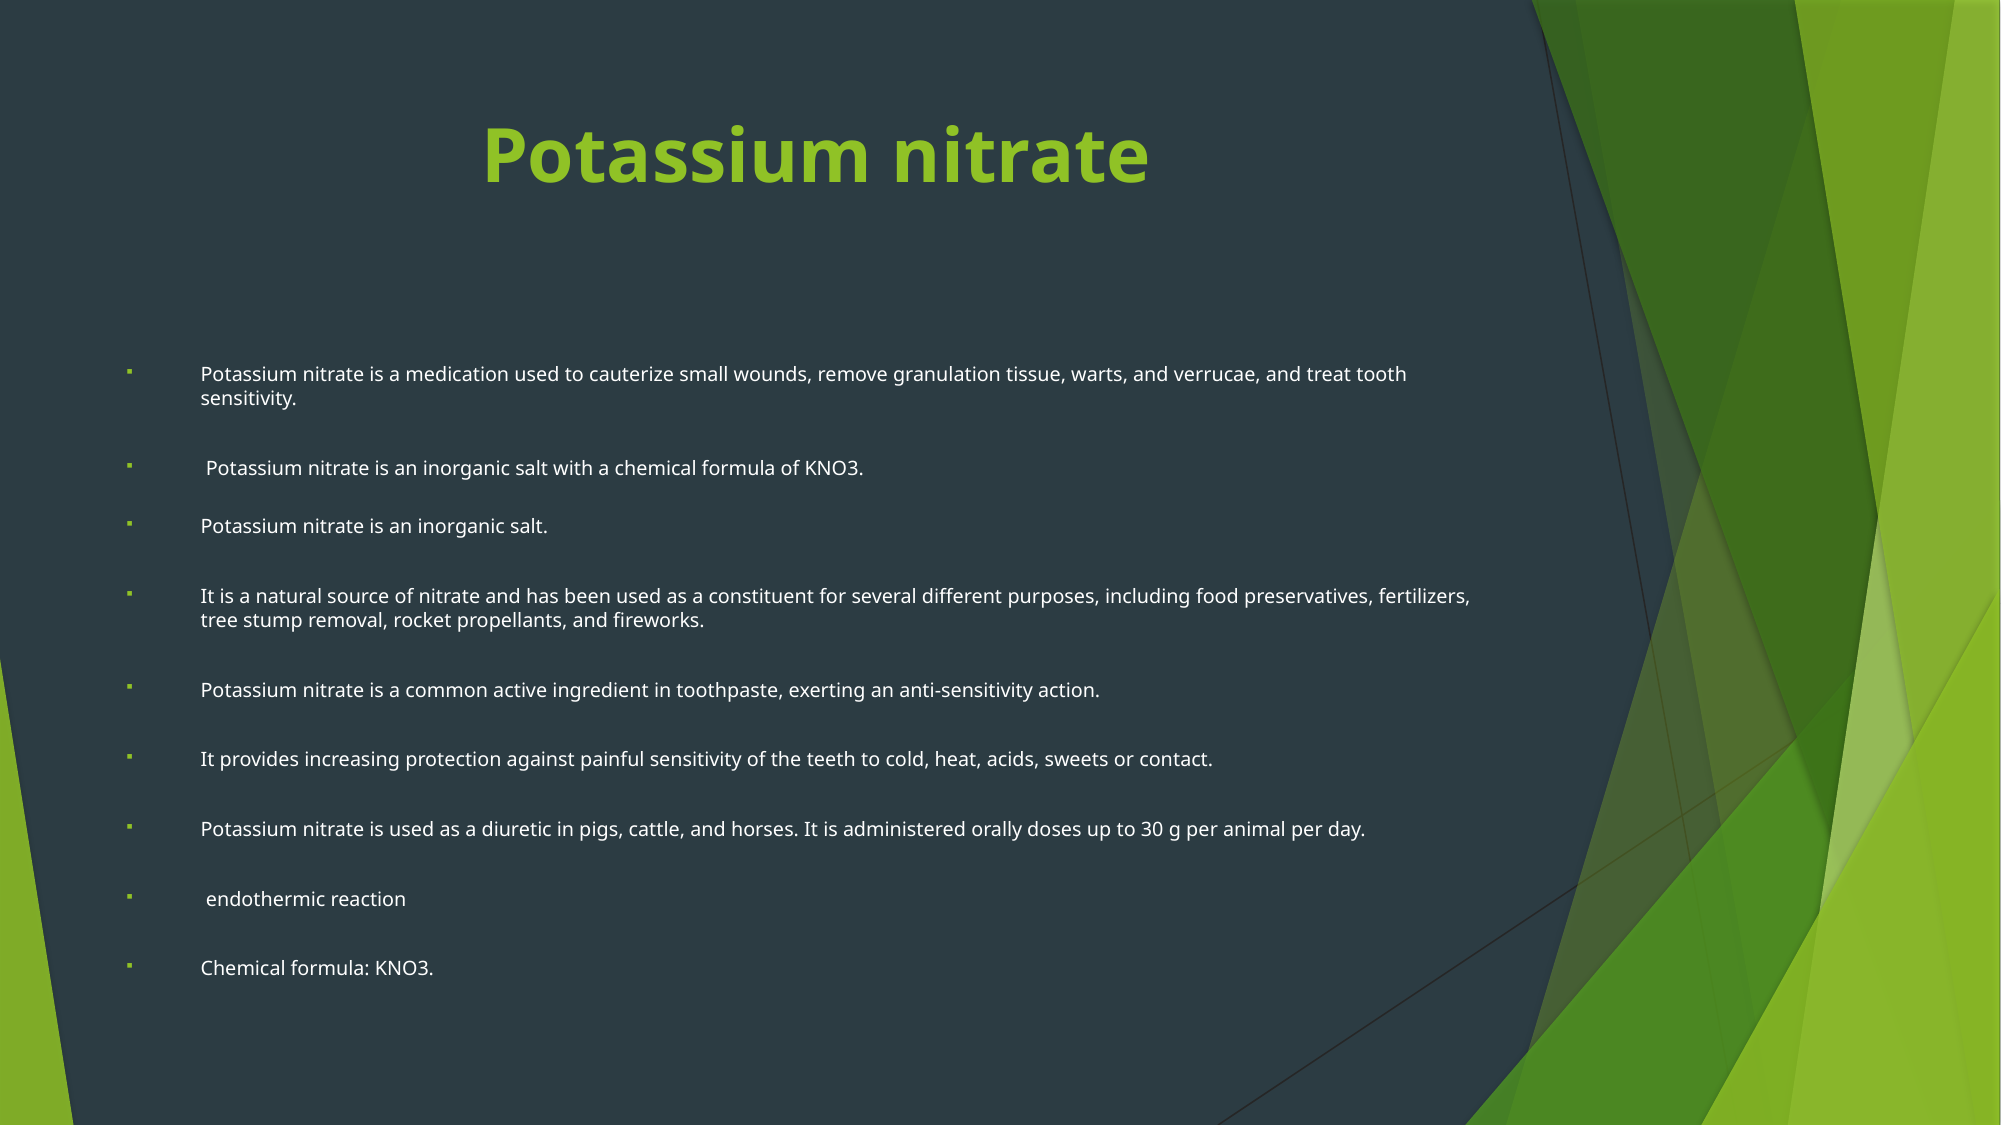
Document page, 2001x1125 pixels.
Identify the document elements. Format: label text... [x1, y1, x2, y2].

list Potassium nitrate is a medication used to cauterize small wounds, remove granulation tissue, warts, and verrucae, and treat tooth sensitivity. Potassium nitrate is an inorganic salt with a chemical formula of KNO3. Potassium nitrate is an inorganic salt. It is a natural source of nitrate and has been used as a constituent for several different purposes, including food preservatives, fertilizers, tree stump removal, rocket propellants, and fireworks. Potassium nitrate is a common active ingredient in toothpaste, exerting an anti-sensitivity action. It provides increasing protection against painful sensitivity of the teeth to cold, heat, acids, sweets or contact. Potassium nitrate is used as a diuretic in pigs, cattle, and horses. It is administered orally doses up to 30 g per animal per day. endothermic reaction Chemical formula: KNO3. [111, 354, 1522, 992]
title Potassium nitrate [111, 99, 1522, 317]
